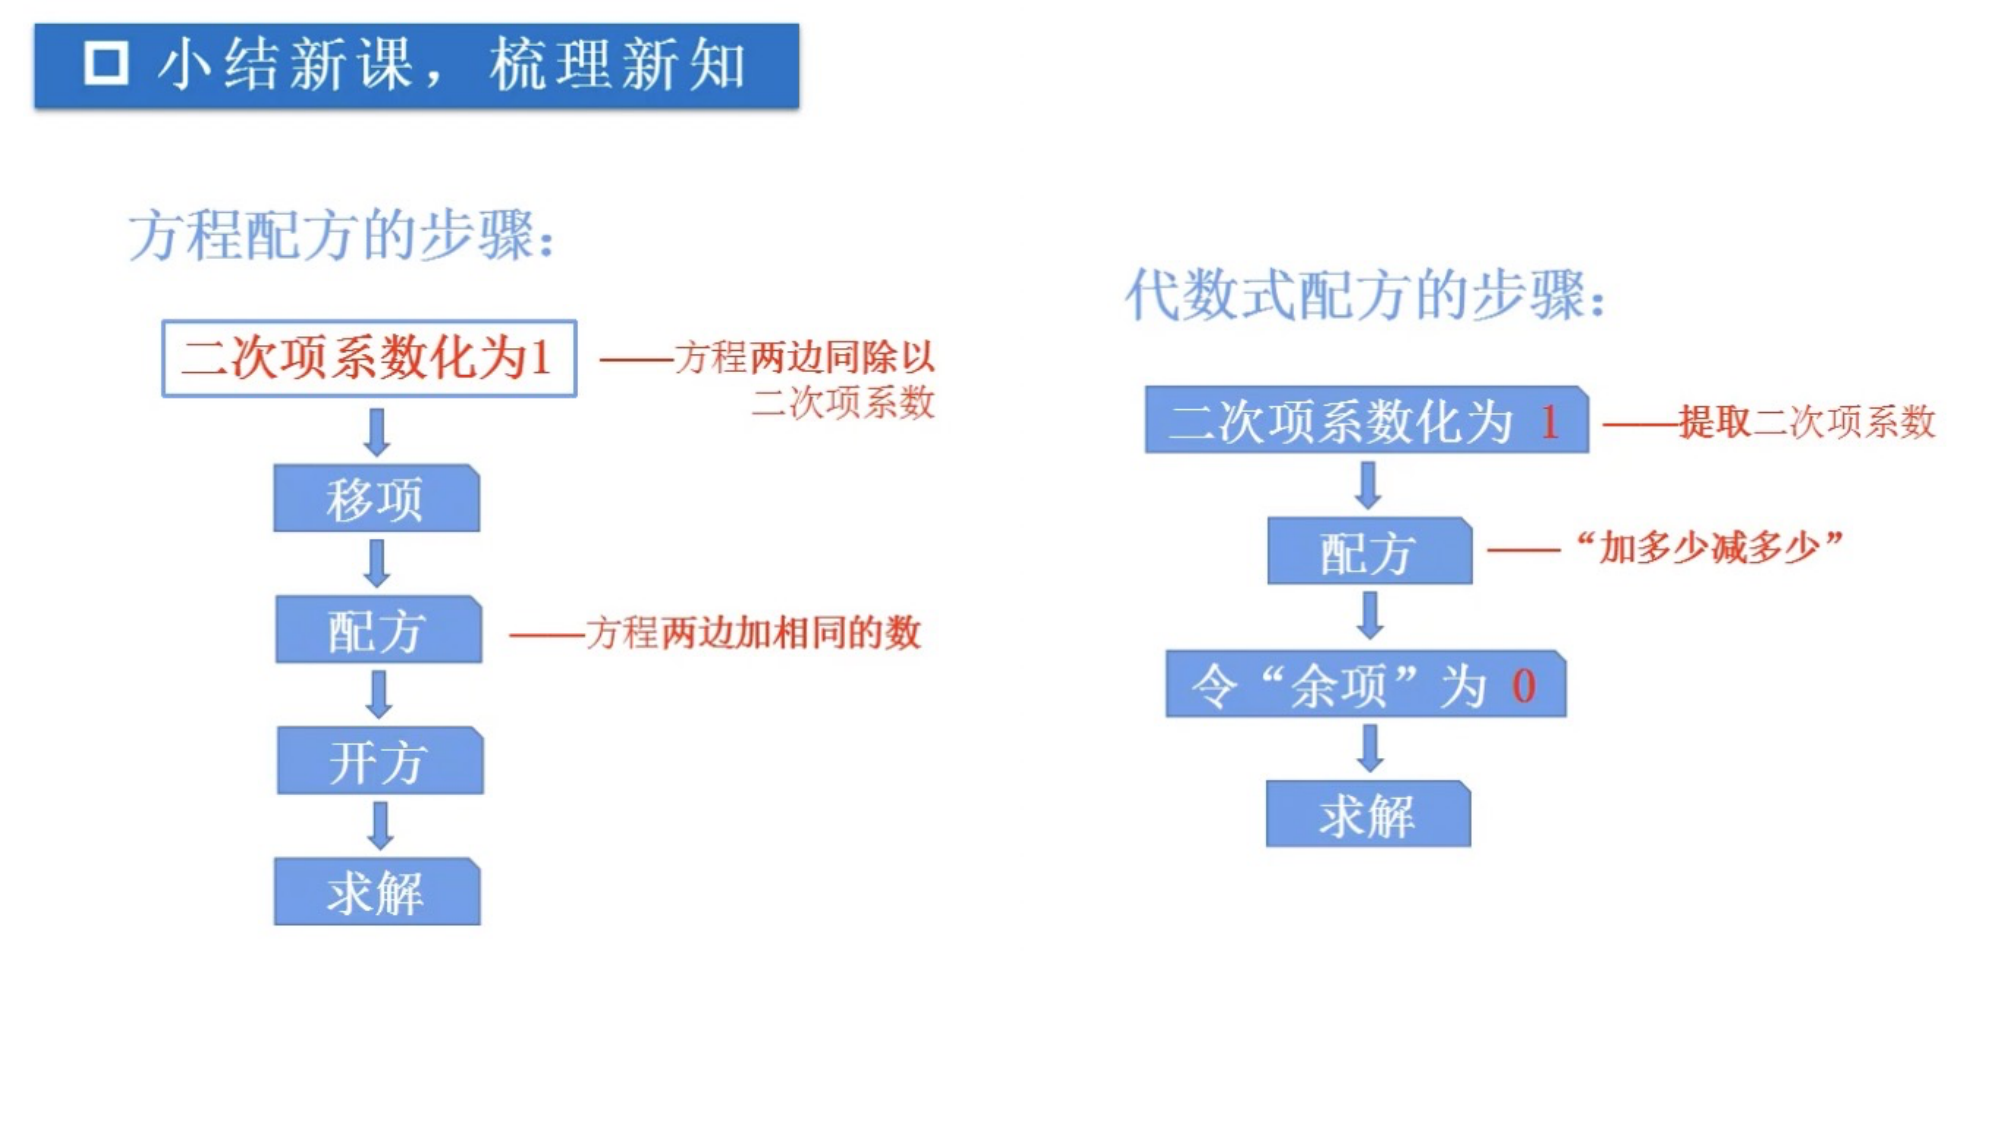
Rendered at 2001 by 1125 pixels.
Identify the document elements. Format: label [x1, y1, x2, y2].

picture [0, 0, 1024, 983]
picture [1061, 214, 2000, 1041]
